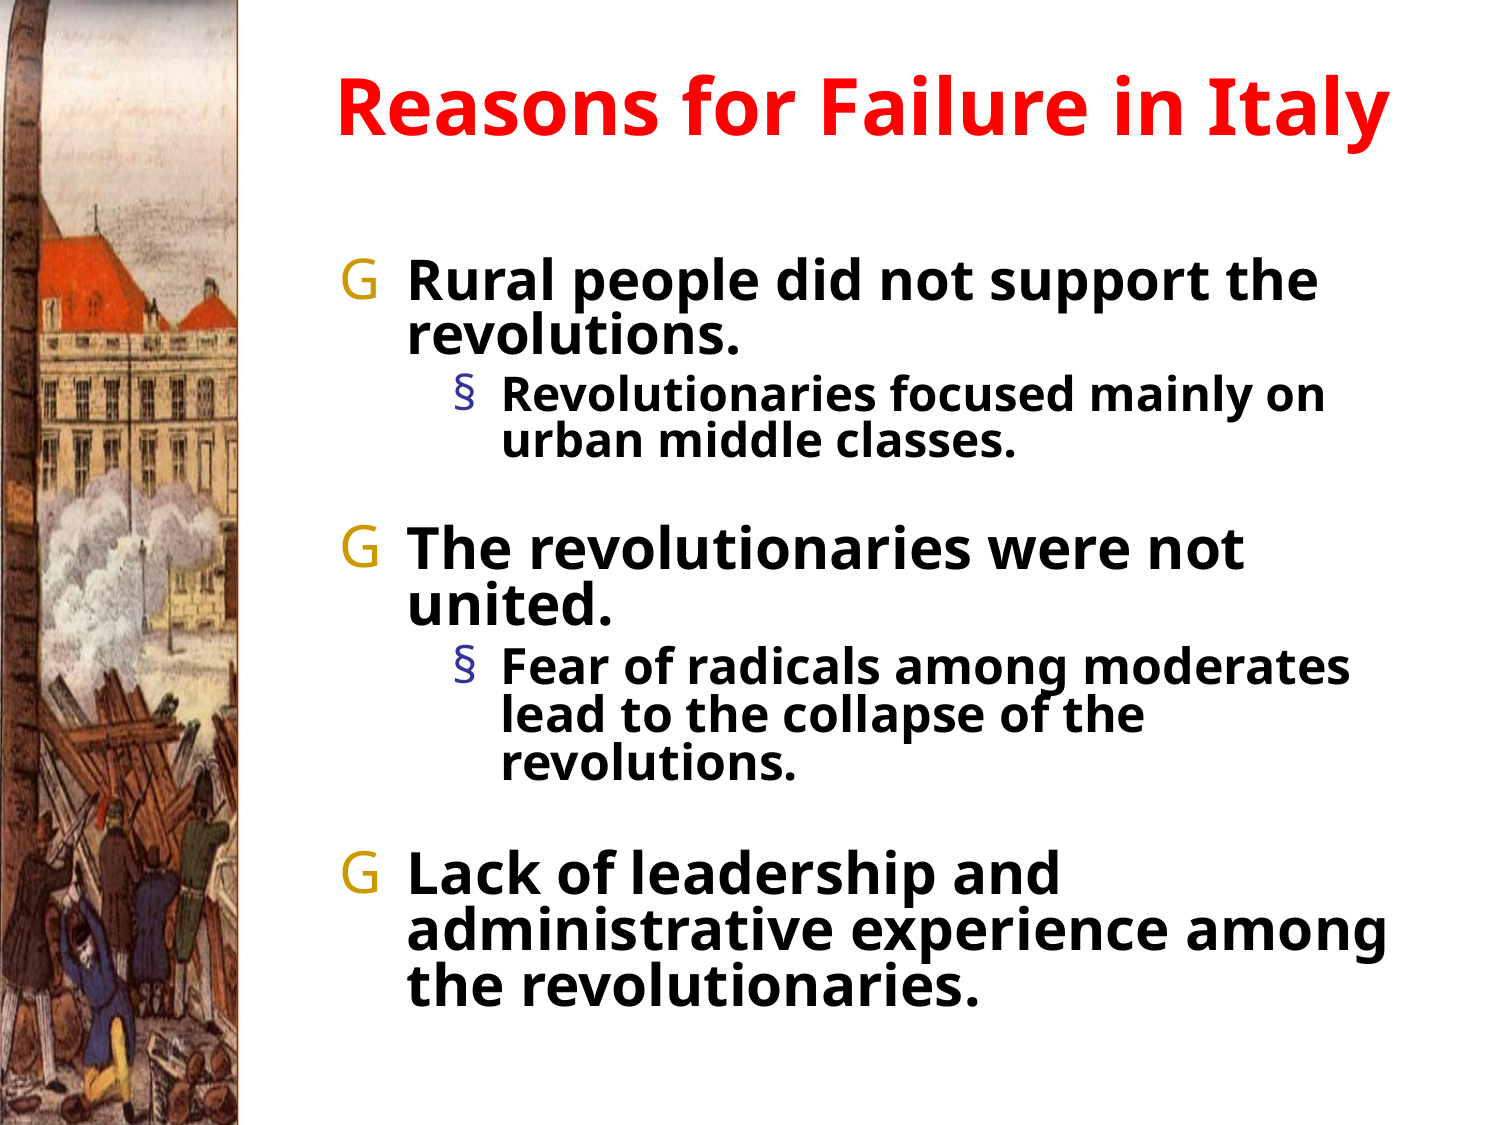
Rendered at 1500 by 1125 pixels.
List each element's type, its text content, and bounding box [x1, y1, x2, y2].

picture [0, 0, 236, 1125]
title Reasons for Failure in Italy [274, 44, 1451, 163]
list Rural people did not support the revolutions. Revolutionaries focused mainly on urban middle classes. The revolutionaries were not united. Fear of radicals among moderates lead to the collapse of the revolutions. Lack of leadership and administrative experience among the revolutionaries. [324, 249, 1425, 1000]
